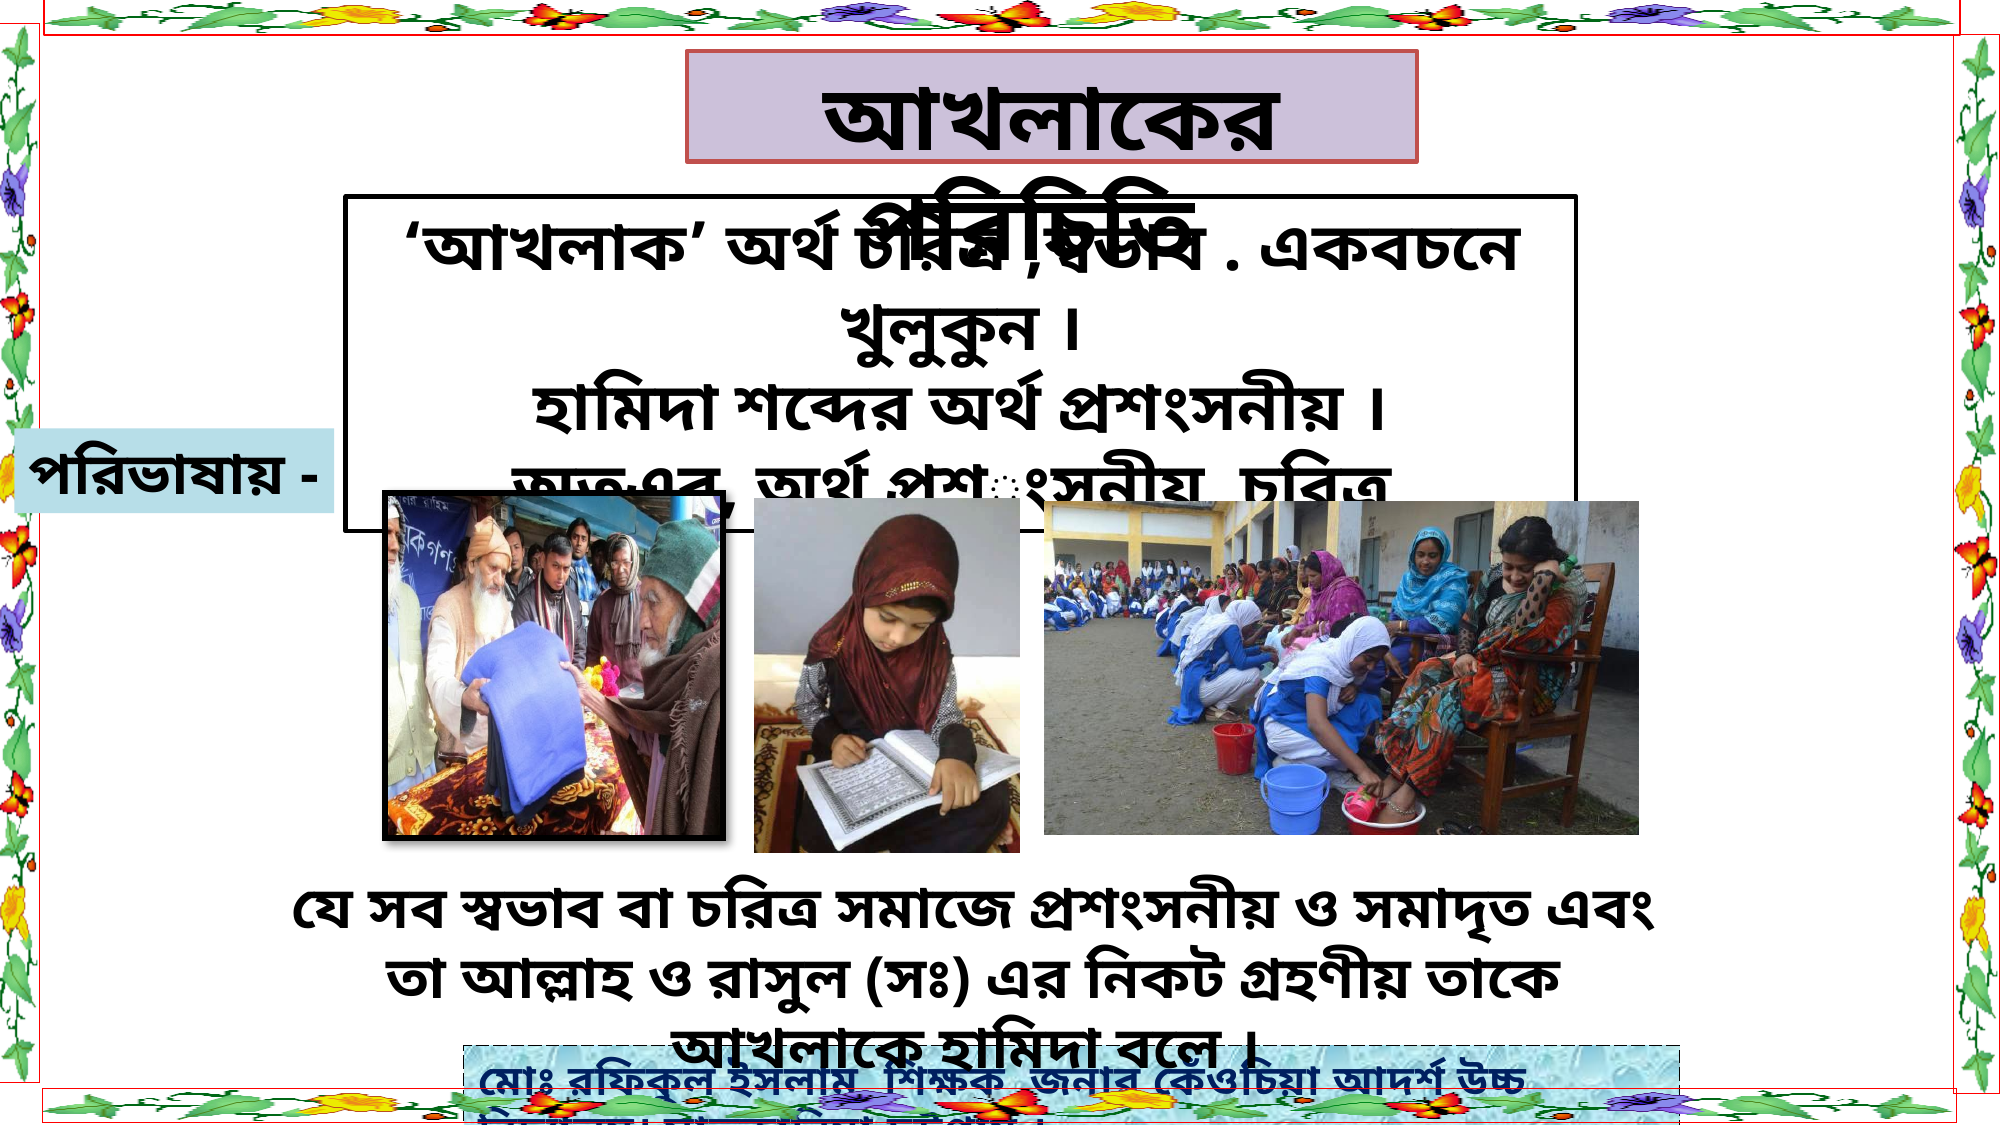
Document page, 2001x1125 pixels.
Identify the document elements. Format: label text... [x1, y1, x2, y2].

picture [45, 0, 1959, 34]
picture [753, 497, 1021, 853]
picture [1044, 500, 1639, 835]
picture [43, 1089, 1956, 1122]
picture [0, 24, 39, 1082]
picture [387, 495, 721, 836]
picture [1954, 35, 1999, 1093]
text_box পরিভাষায় - [14, 428, 335, 514]
text_box ‘আখলাক’ অর্থ চরিত্র ,স্বভাব . একবচনে খুলুকুন । হামিদা শব্দের অর্থ প্রশংসনীয় । অতএব, অর্থ প্রশংসনীয় চরিত্র [345, 196, 1577, 532]
text_box যে সব স্বভাব বা চরিত্র সমাজে প্রশংসনীয় ও সমাদৃত এবং তা আল্লাহ ও রাসুল (সঃ) এর নিকট গ্রহণীয় তাকে আখলাকে হামিদা বলে । [246, 862, 1701, 1088]
list আখলাকের পরিচিতি [685, 49, 1419, 164]
